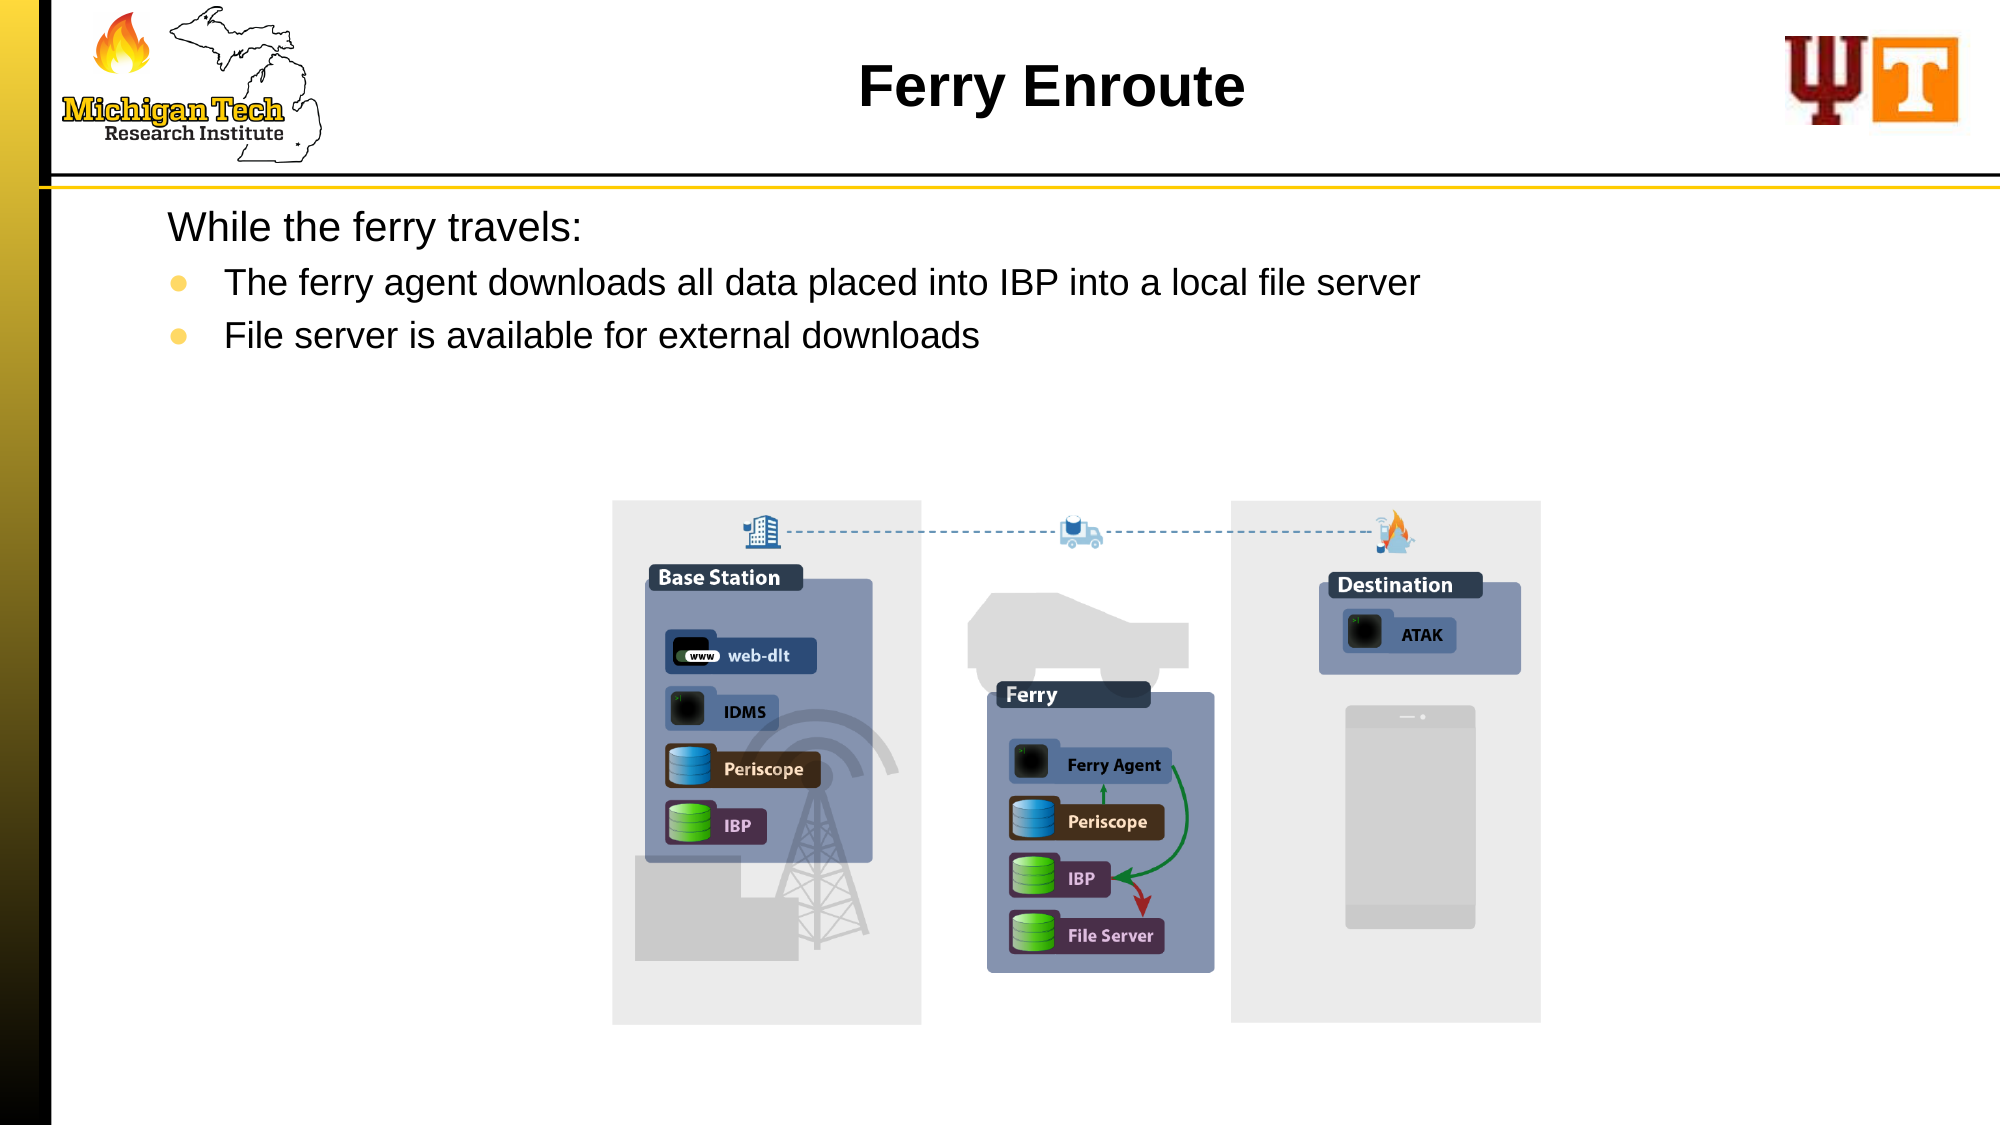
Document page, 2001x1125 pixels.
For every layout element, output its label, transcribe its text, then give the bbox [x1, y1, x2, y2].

picture [612, 500, 1541, 1025]
title Ferry Enroute [332, 0, 1774, 175]
picture [1785, 12, 1977, 150]
list While the ferry travels: The ferry agent downloads all data placed into IBP into a local file server File server is available for external downloads [137, 200, 1863, 1014]
picture [62, 6, 322, 163]
